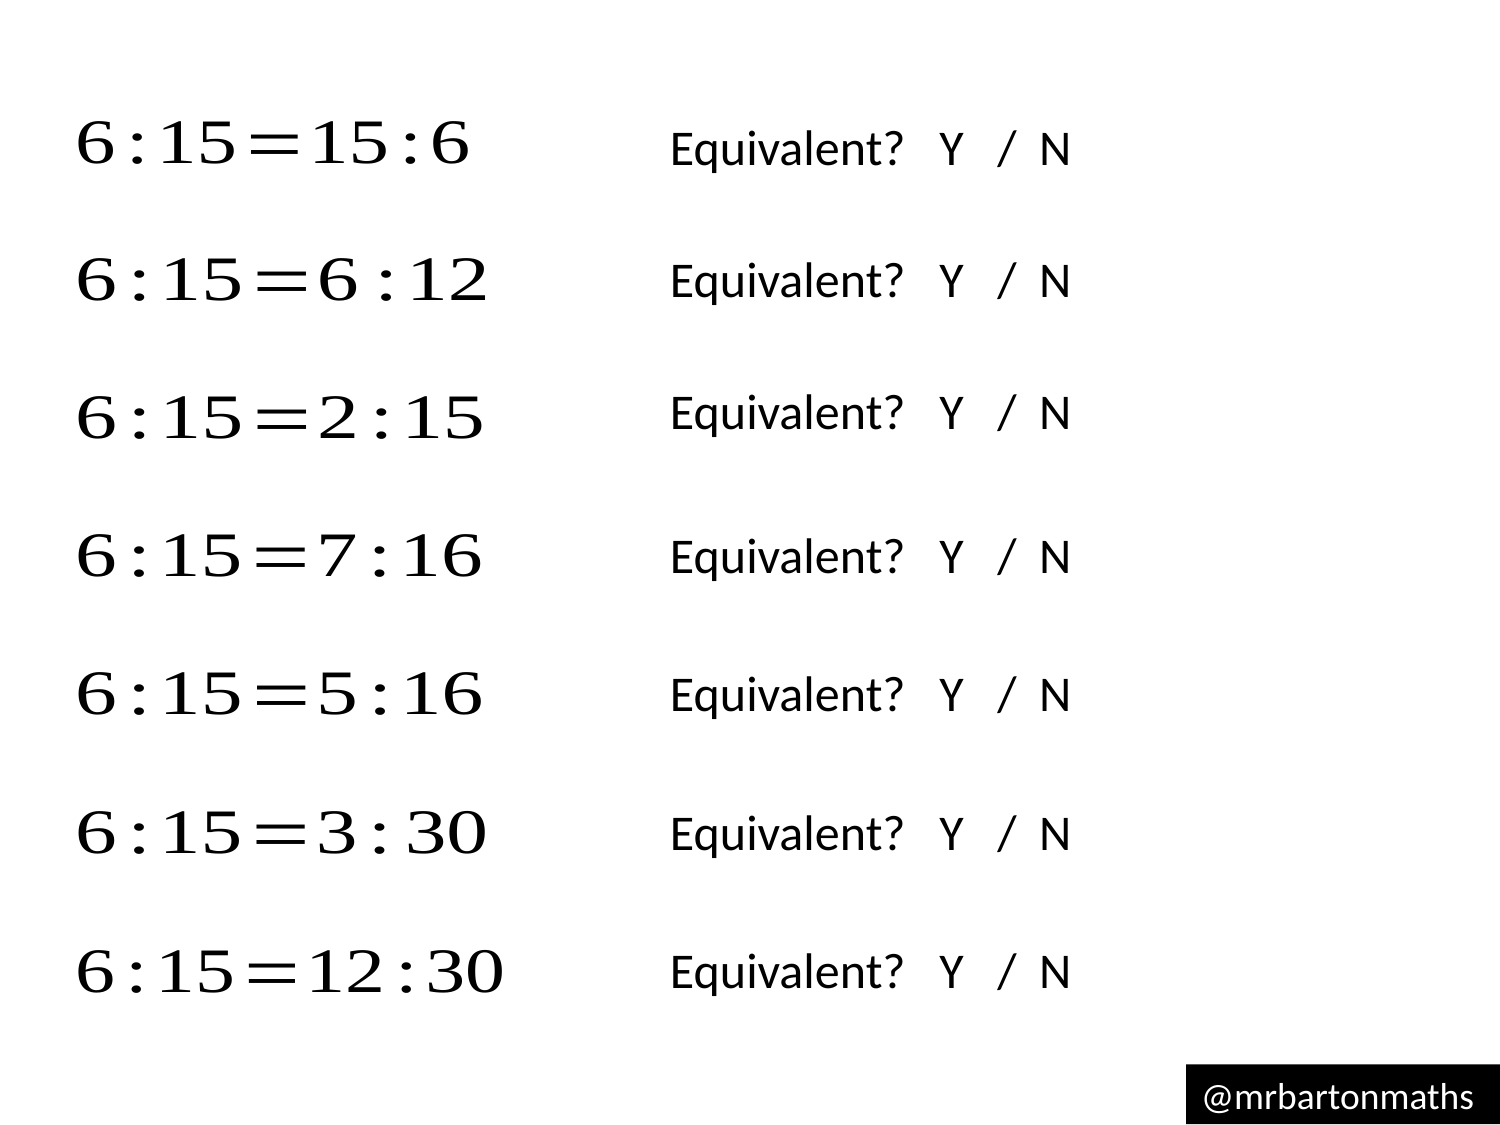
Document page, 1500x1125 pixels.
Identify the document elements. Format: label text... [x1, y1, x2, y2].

text_box @mrbartonmaths [1186, 1064, 1500, 1125]
text_box Equivalent? Y / N [655, 931, 1099, 1006]
text_box Equivalent? Y / N [655, 792, 1099, 868]
text_box Equivalent? Y / N [655, 372, 1099, 448]
text_box Equivalent? Y / N [655, 107, 1099, 183]
text_box Equivalent? Y / N [655, 240, 1099, 315]
text_box Equivalent? Y / N [655, 515, 1099, 591]
text_box Equivalent? Y / N [655, 654, 1099, 730]
